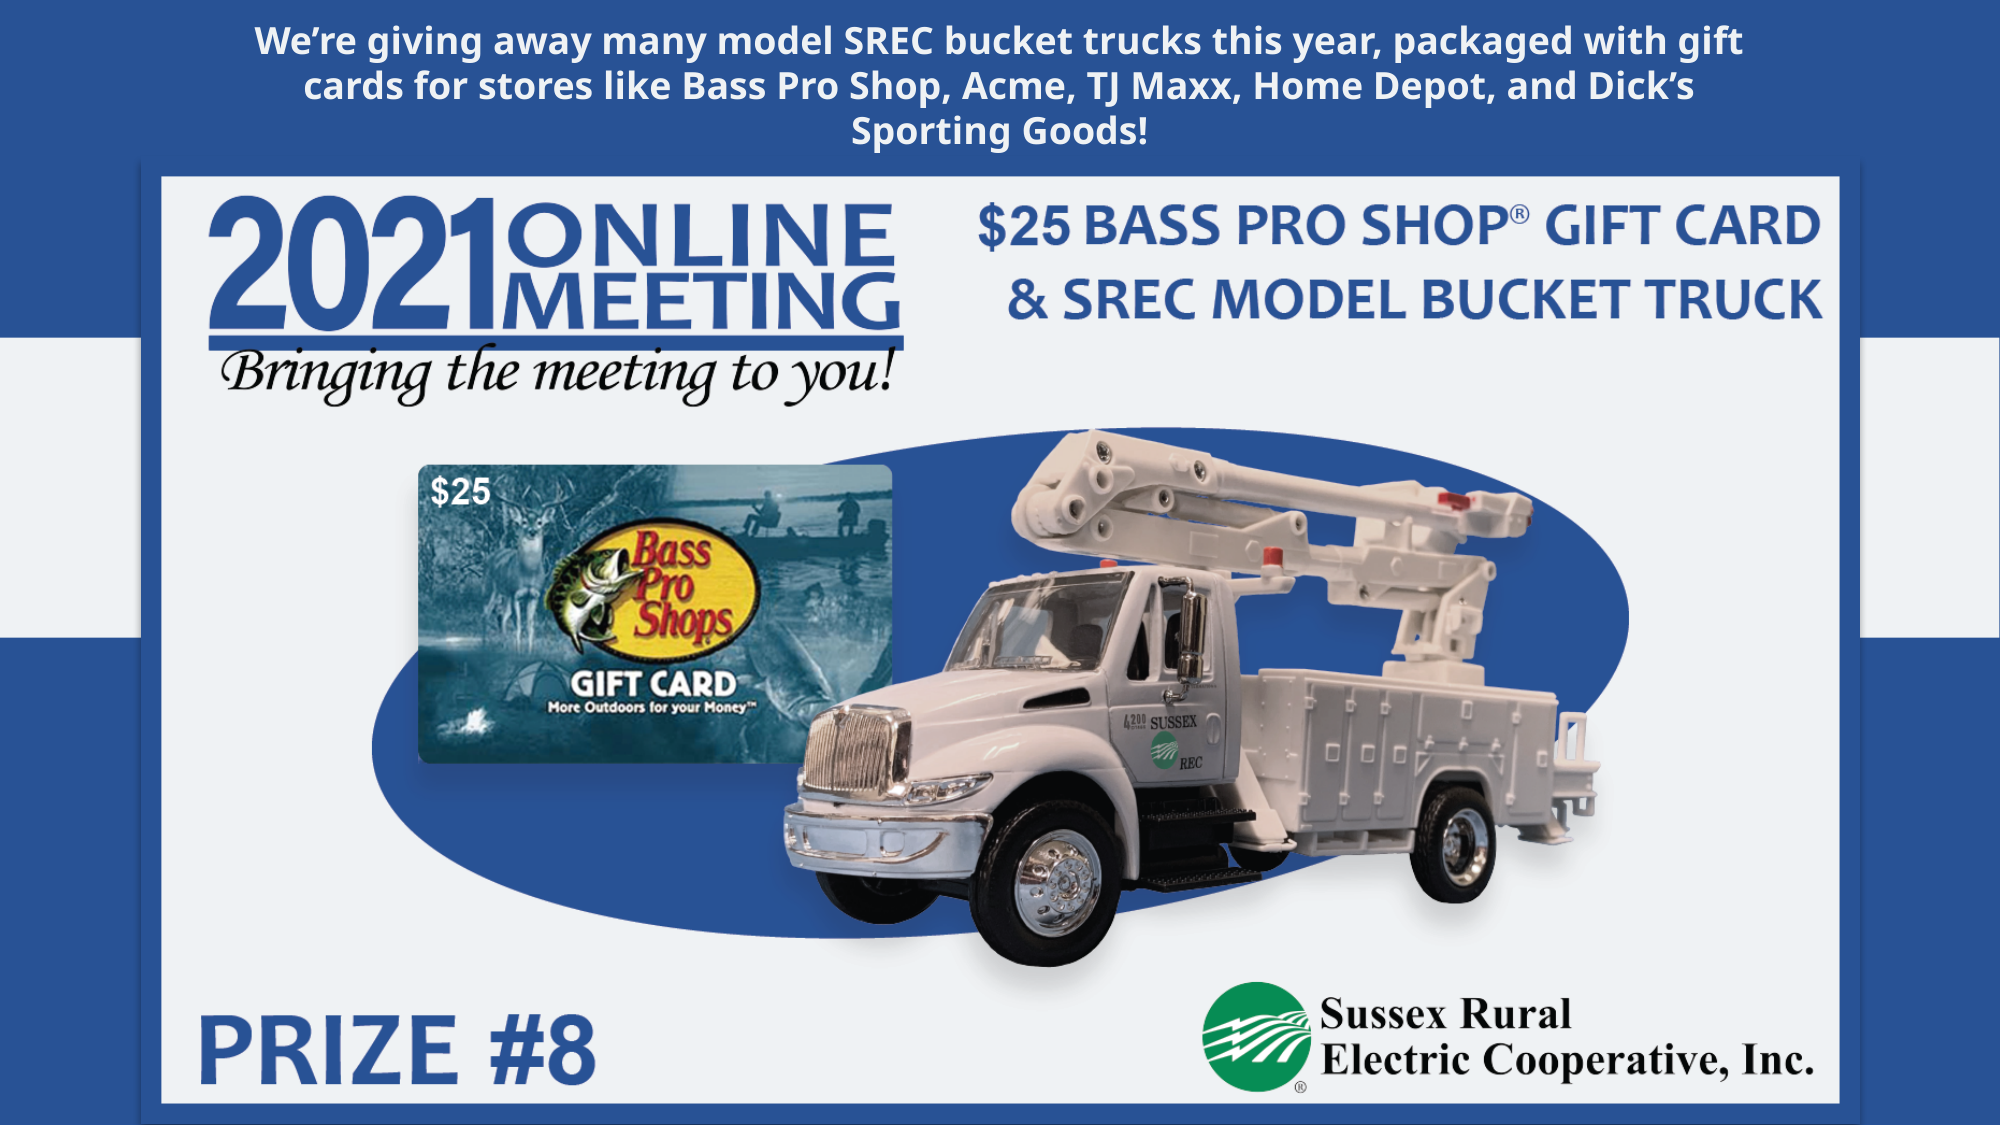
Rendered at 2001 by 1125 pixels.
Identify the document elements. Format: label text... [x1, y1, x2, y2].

picture [140, 156, 1861, 1124]
subtitle We’re giving away many model SREC bucket trucks this year, packaged with gift cards for stores like Bass Pro Shop, Acme, TJ Maxx, Home Depot, and Dick’s Sporting Goods! [211, 9, 1789, 152]
